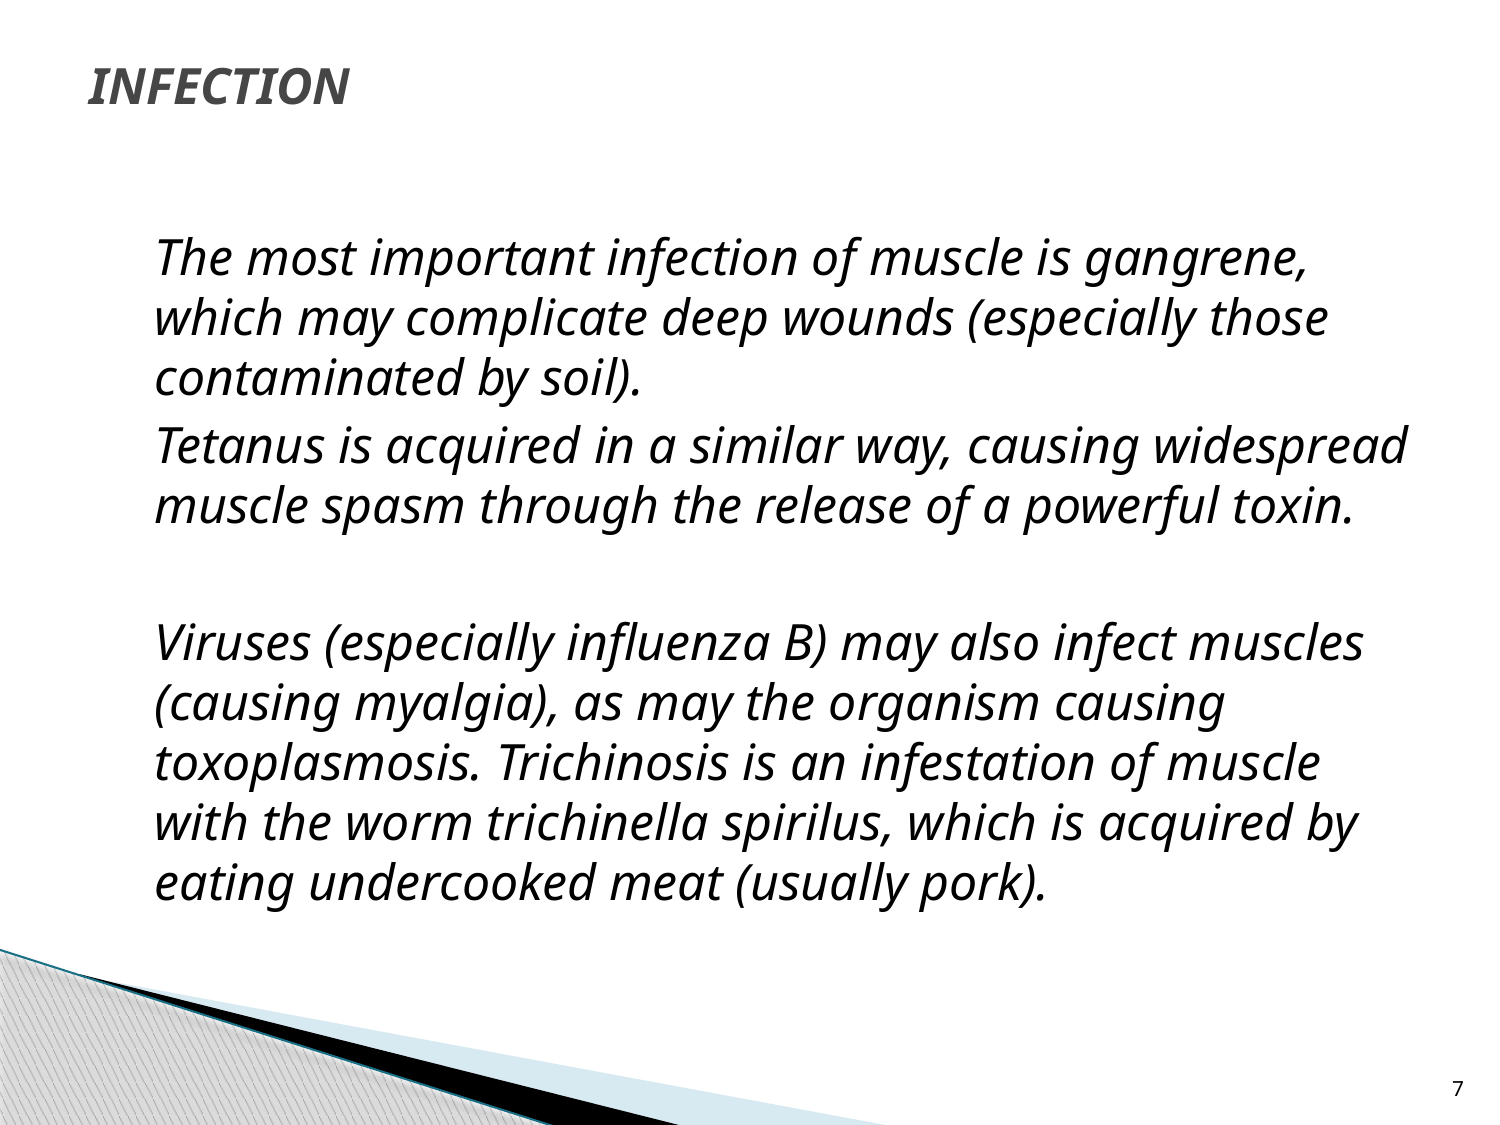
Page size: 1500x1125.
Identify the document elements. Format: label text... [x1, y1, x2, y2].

list The most important infection of muscle is gangrene, which may complicate deep wounds (especially those contaminated by soil). Tetanus is acquired in a similar way, causing widespread muscle spasm through the release of a powerful toxin. Viruses (especially influenza B) may also infect muscles (causing myalgia), as may the organism causing toxoplasmosis. Trichinosis is an infestation of muscle with the worm trichinella spirilus, which is acquired by eating undercooked meat (usually pork). [75, 149, 1425, 1005]
slide_number 7 [1418, 1051, 1479, 1112]
title INFECTION [75, 45, 1425, 125]
